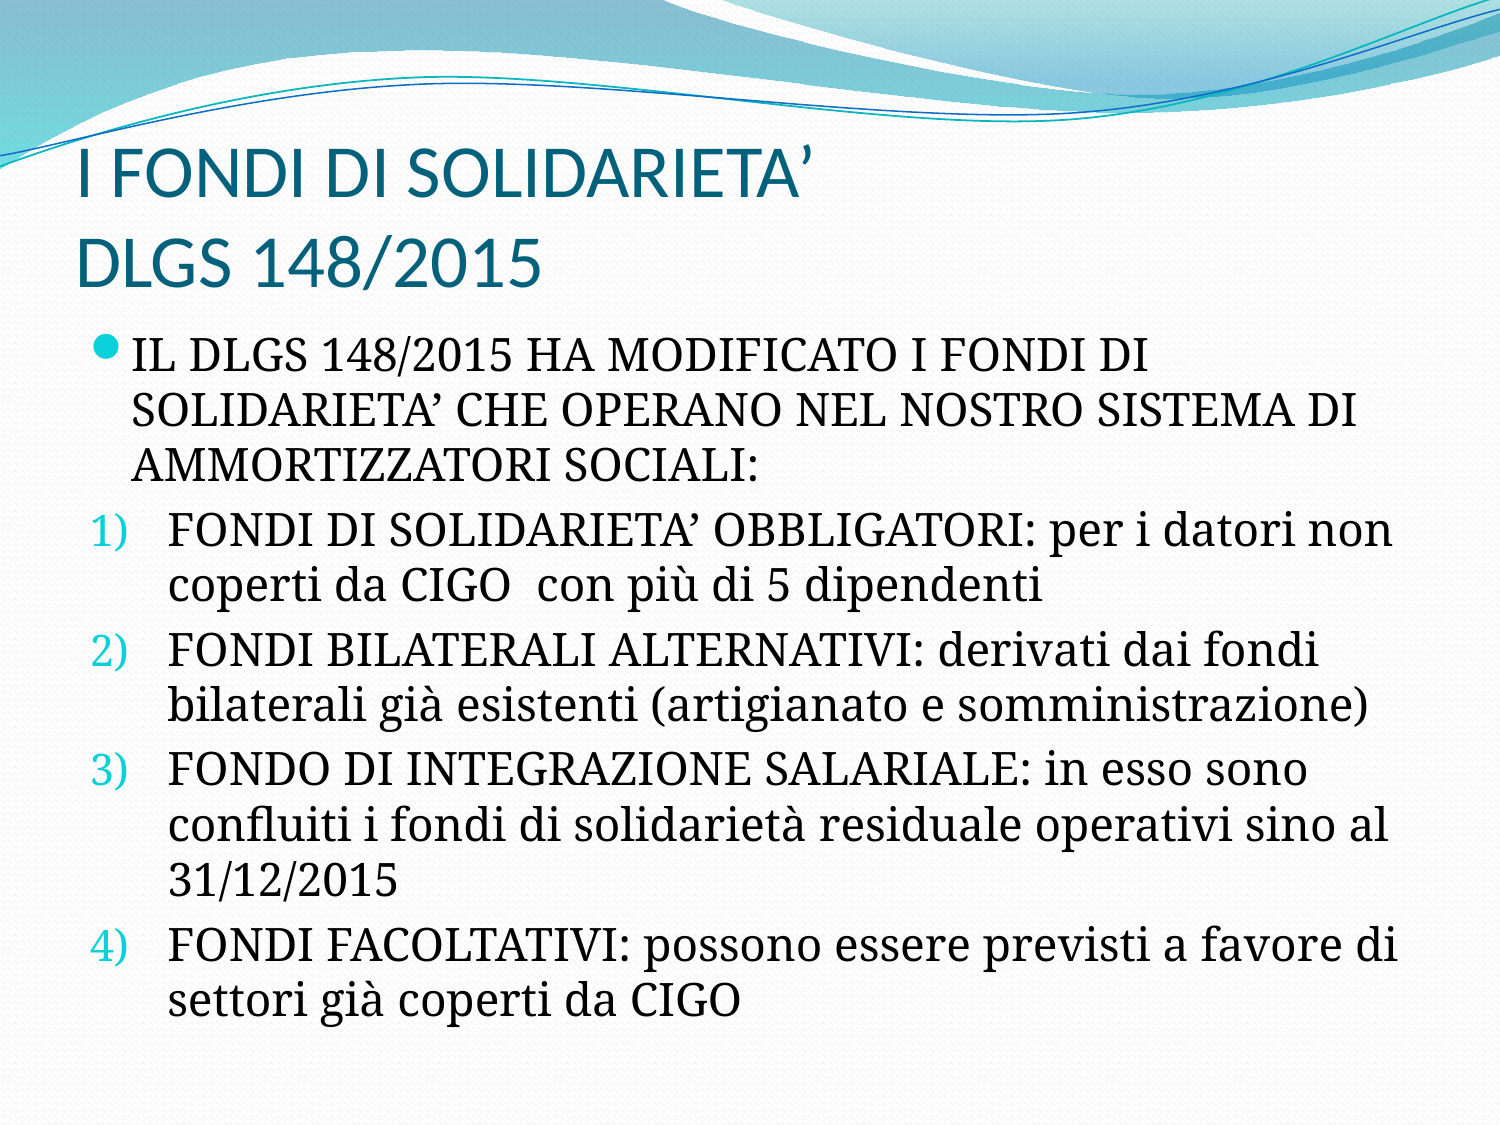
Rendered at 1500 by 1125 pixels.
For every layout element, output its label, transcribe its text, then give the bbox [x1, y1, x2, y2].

title I FONDI DI SOLIDARIETA’ DLGS 148/2015 [75, 115, 1425, 303]
list IL DLGS 148/2015 HA MODIFICATO I FONDI DI SOLIDARIETA’ CHE OPERANO NEL NOSTRO SISTEMA DI AMMORTIZZATORI SOCIALI: FONDI DI SOLIDARIETA’ OBBLIGATORI: per i datori non coperti da CIGO con più di 5 dipendenti FONDI BILATERALI ALTERNATIVI: derivati dai fondi bilaterali già esistenti (artigianato e somministrazione) FONDO DI INTEGRAZIONE SALARIALE: in esso sono confluiti i fondi di solidarietà residuale operativi sino al 31/12/2015 FONDI FACOLTATIVI: possono essere previsti a favore di settori già coperti da CIGO [75, 317, 1425, 1038]
